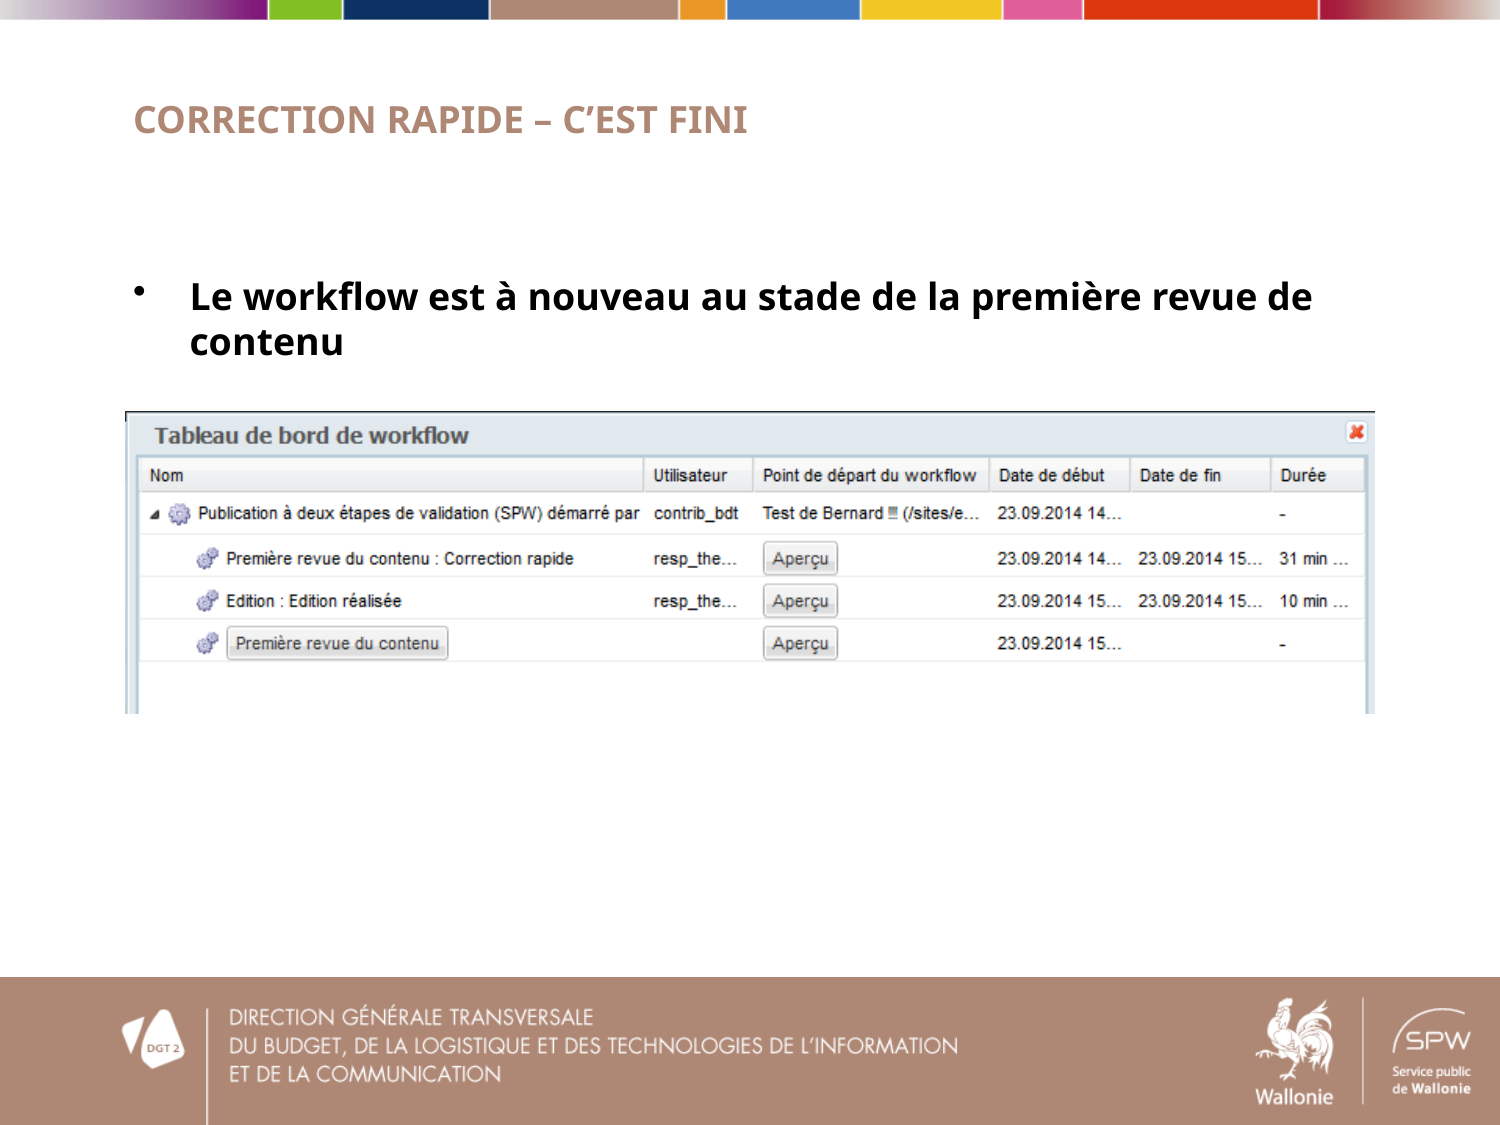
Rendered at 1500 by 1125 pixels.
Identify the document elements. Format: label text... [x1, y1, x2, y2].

picture [0, 977, 1500, 1125]
picture [0, 0, 1500, 24]
title Correction rapide – C’est fini [117, 88, 1418, 237]
picture [125, 411, 1375, 714]
list Le workflow est à nouveau au stade de la première revue de contenu [118, 265, 1418, 945]
